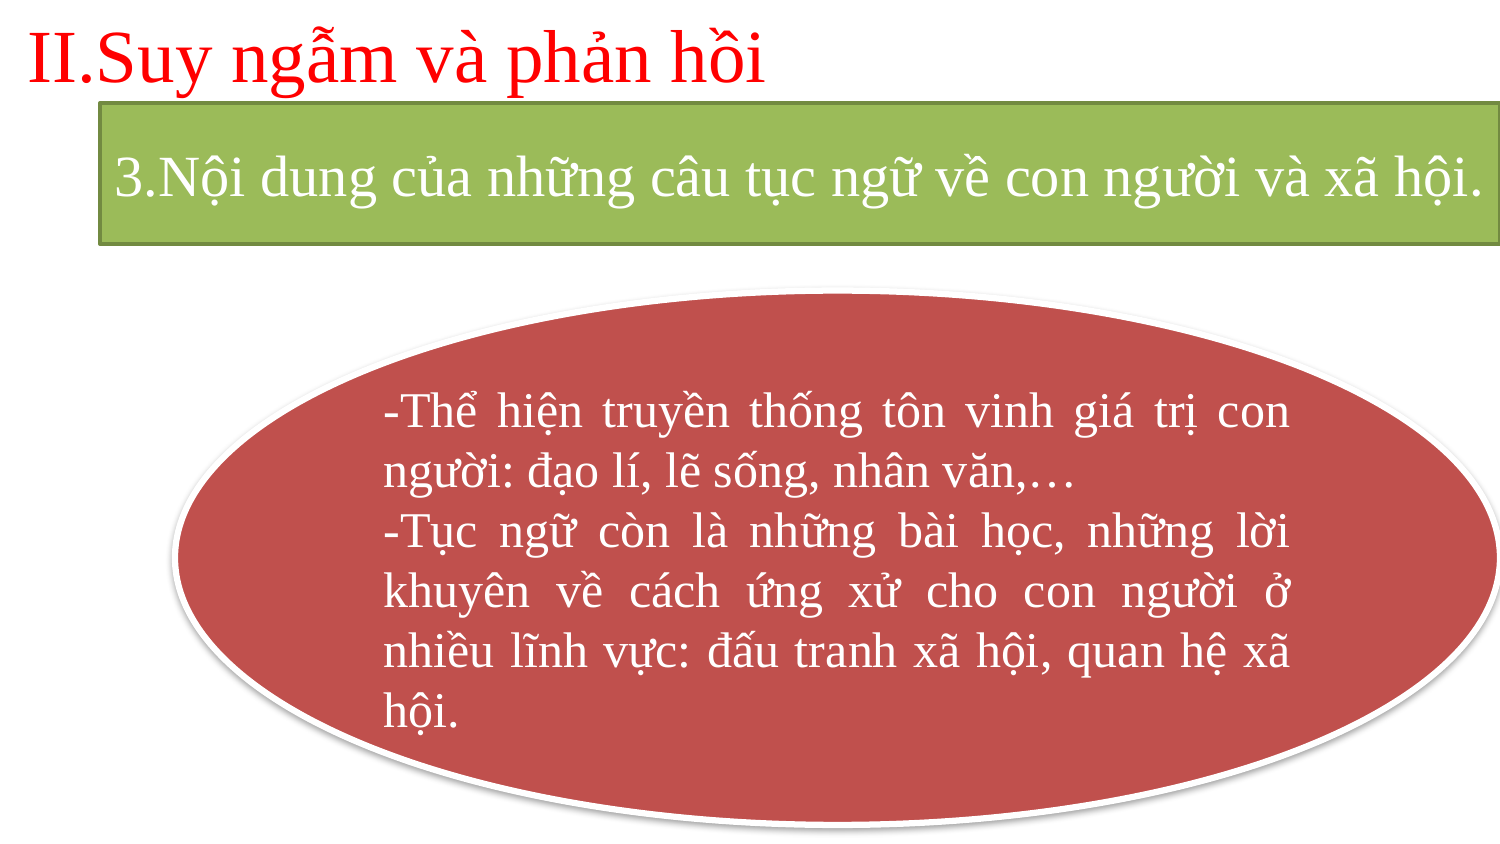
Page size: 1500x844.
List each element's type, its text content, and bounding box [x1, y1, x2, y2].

text_box -Thể hiện truyền thống tôn vinh giá trị con người: đạo lí, lẽ sống, nhân văn,… -Tục ngữ còn là những bài học, những lời khuyên về cách ứng xử cho con người ở nhiều lĩnh vực: đấu tranh xã hội, quan hệ xã hội. [171, 287, 1500, 829]
text_box II.Suy ngẫm và phản hồi [12, 0, 1500, 105]
text_box 3.Nội dung của những câu tục ngữ về con người và xã hội. [98, 101, 1500, 246]
